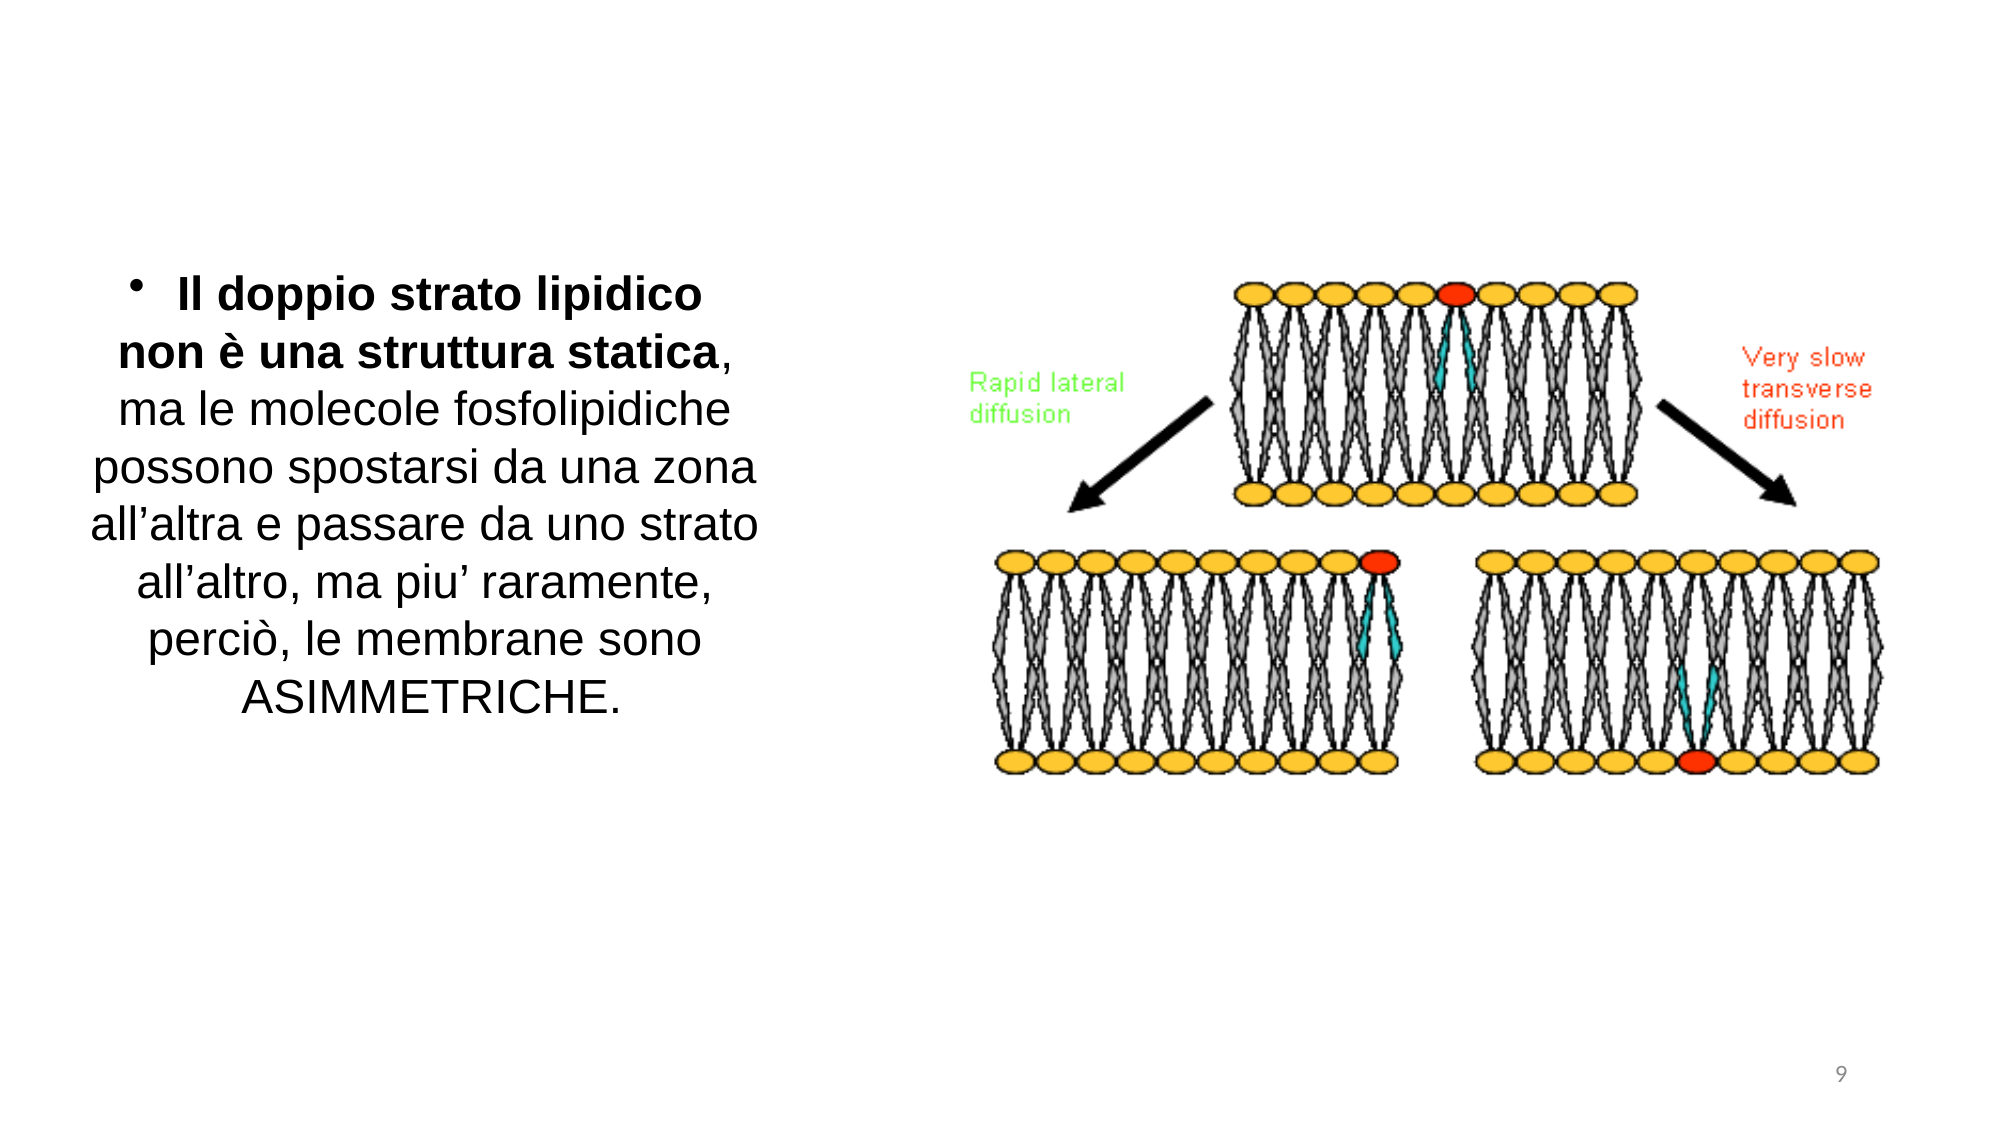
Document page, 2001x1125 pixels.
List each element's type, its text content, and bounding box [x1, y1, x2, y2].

text_box Il doppio strato lipidico non è una struttura statica, ma le molecole fosfolipidiche possono spostarsi da una zona all’altra e passare da uno strato all’altro, ma piu’ raramente, perciò, le membrane sono ASIMMETRICHE. [0, 198, 864, 795]
slide_number 9 [1412, 1042, 1863, 1103]
picture [931, 270, 1944, 803]
